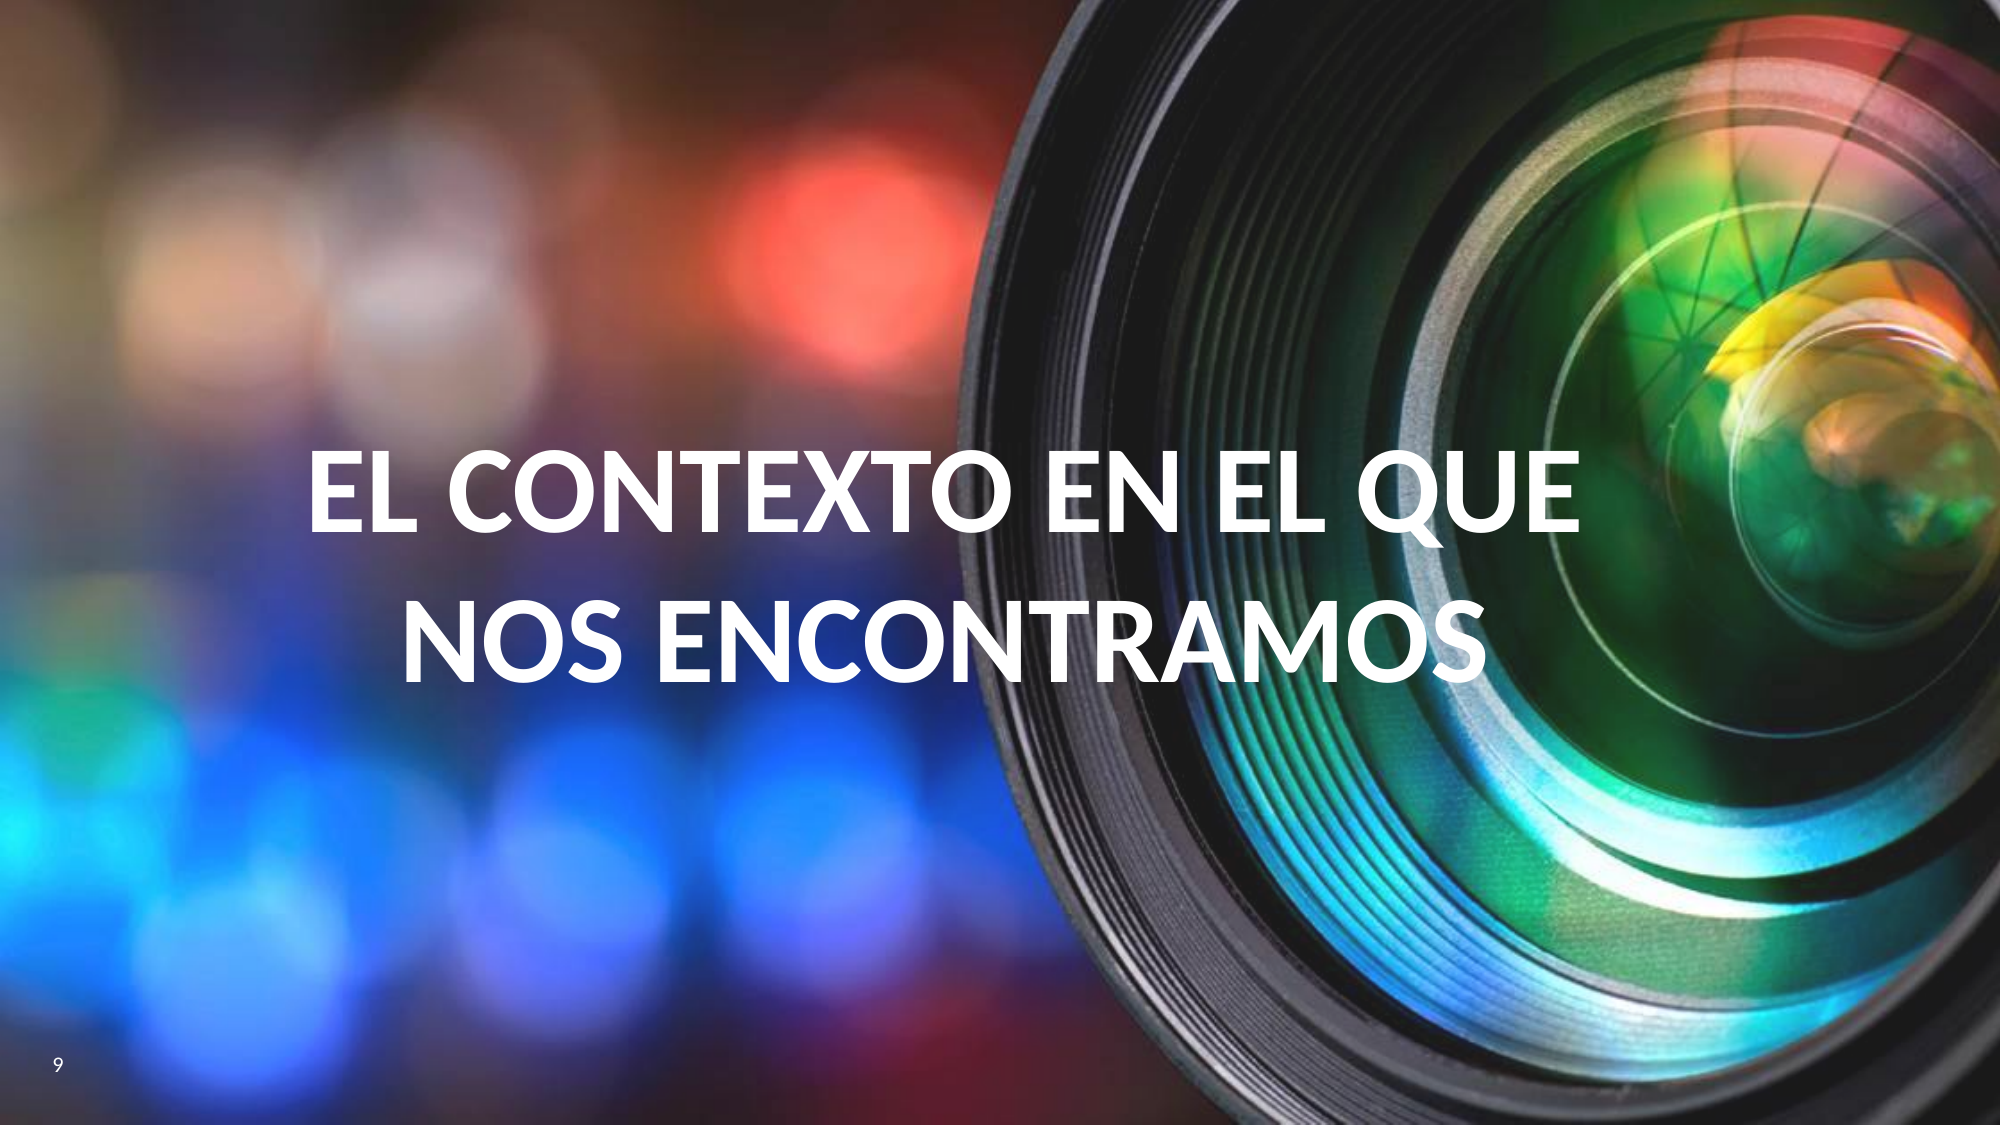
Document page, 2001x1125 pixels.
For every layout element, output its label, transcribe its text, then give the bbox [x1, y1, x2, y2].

text_box EL CONTEXTO EN EL QUE NOS ENCONTRAMOS [180, 407, 1708, 708]
